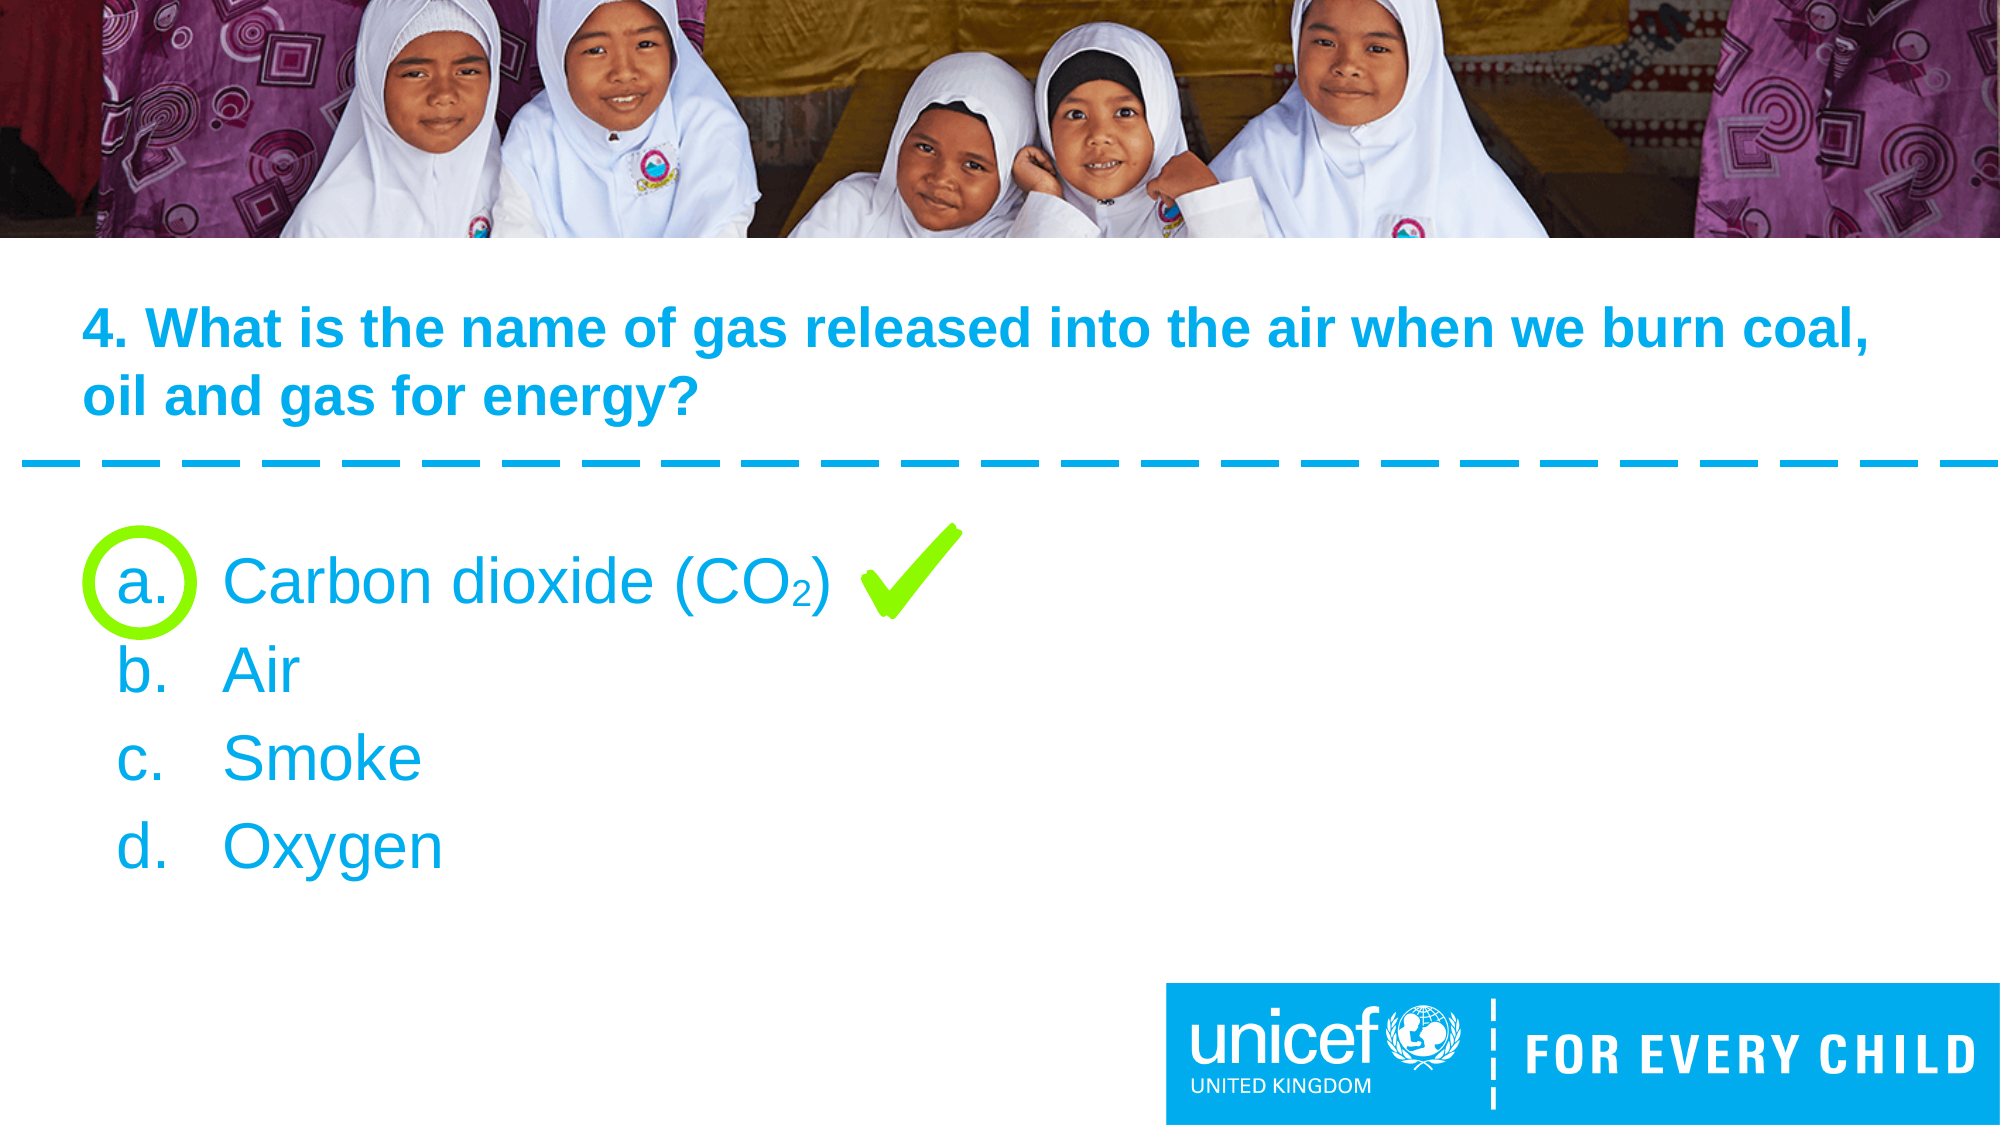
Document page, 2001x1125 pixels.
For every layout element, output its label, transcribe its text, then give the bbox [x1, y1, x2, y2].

picture [1528, 1036, 1547, 1073]
picture [1821, 1035, 1845, 1073]
picture [1593, 1036, 1617, 1073]
picture [1192, 1025, 1224, 1064]
picture [1897, 1036, 1903, 1073]
picture [1274, 1080, 1279, 1092]
picture [1858, 1036, 1882, 1073]
picture [1356, 1007, 1379, 1062]
picture [1451, 1015, 1455, 1035]
picture [1321, 1024, 1354, 1063]
picture [1398, 1014, 1420, 1048]
picture [1671, 1036, 1698, 1073]
picture [1285, 1024, 1316, 1063]
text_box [88, 522, 963, 634]
picture [1709, 1036, 1728, 1073]
picture [1416, 1006, 1431, 1010]
picture [1949, 1036, 1973, 1073]
picture [1412, 1022, 1447, 1056]
picture [1642, 1036, 1662, 1073]
picture [1772, 1036, 1798, 1073]
picture [1740, 1036, 1763, 1073]
picture [1918, 1036, 1937, 1073]
text_box Carbon dioxide (CO2) Air Smoke Oxygen [68, 536, 1204, 986]
picture [1301, 1080, 1305, 1092]
picture [1387, 1016, 1416, 1063]
picture [1444, 1044, 1449, 1052]
picture [1430, 1022, 1460, 1063]
picture [0, 0, 2000, 238]
picture [1272, 1008, 1279, 1015]
picture [1232, 1024, 1265, 1062]
picture [1272, 1025, 1279, 1062]
picture [1556, 1035, 1582, 1073]
title 4. What is the name of gas released into the air when we burn coal, oil and gas for energy? [68, 271, 1932, 434]
